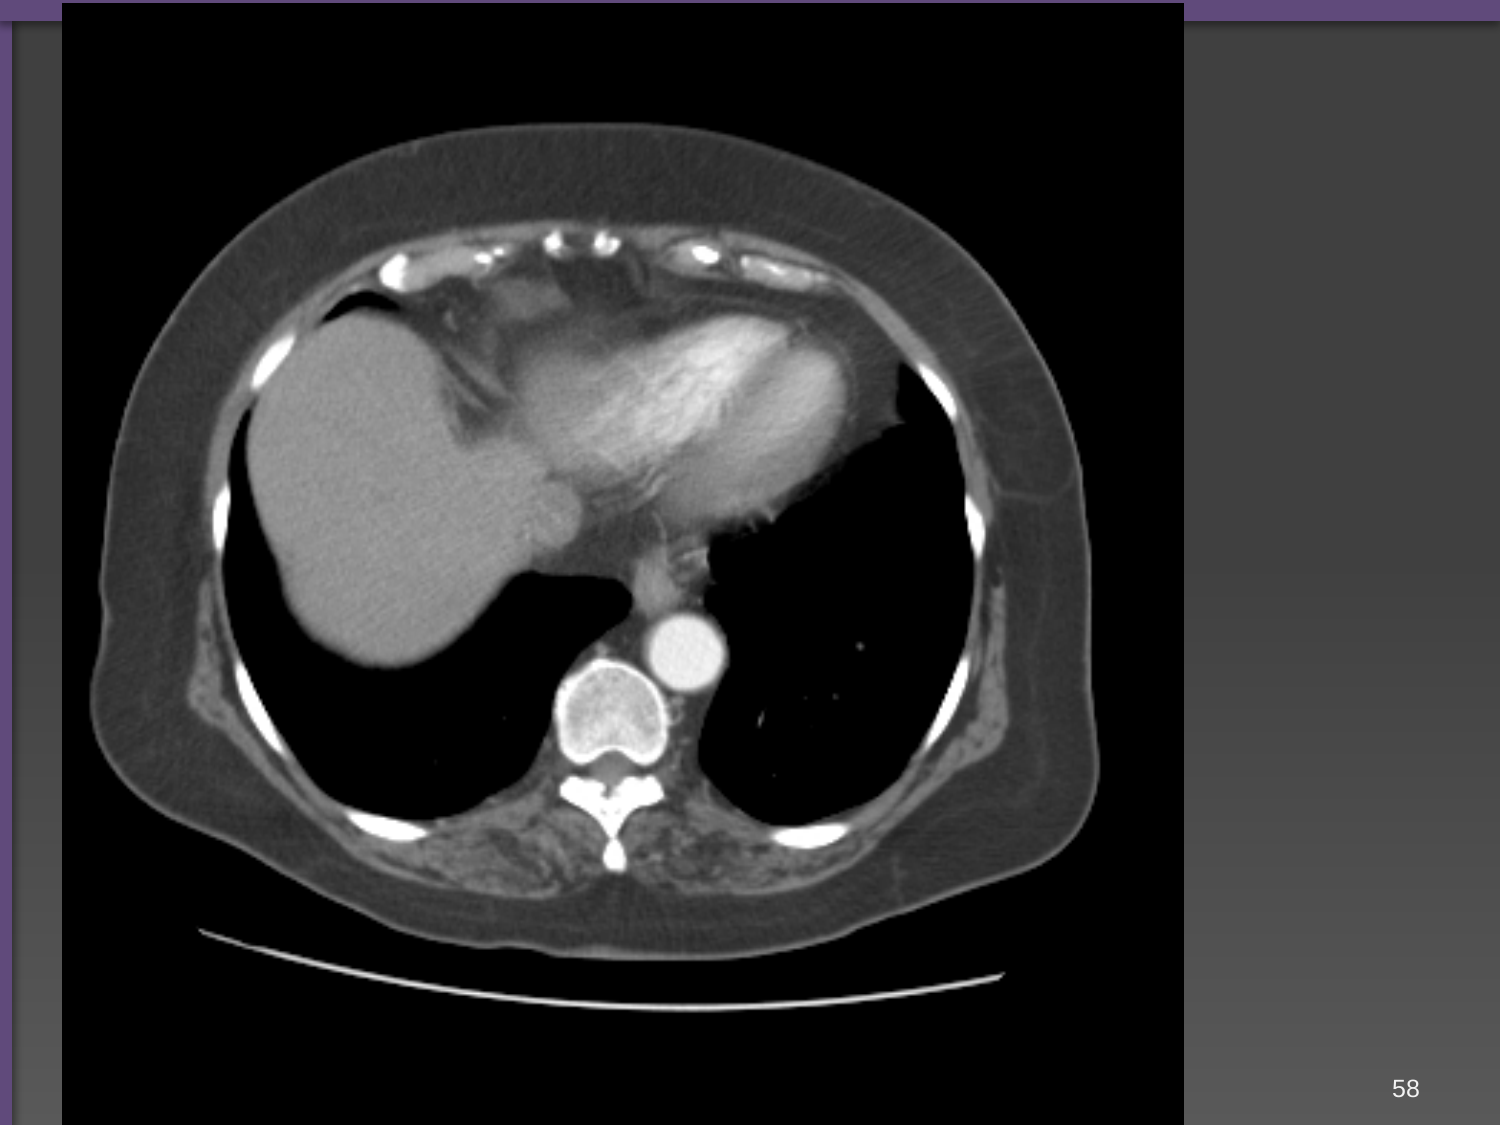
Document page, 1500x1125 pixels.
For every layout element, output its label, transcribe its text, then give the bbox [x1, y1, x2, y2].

picture [62, 3, 1184, 1125]
slide_number 57 [1189, 1057, 1436, 1118]
